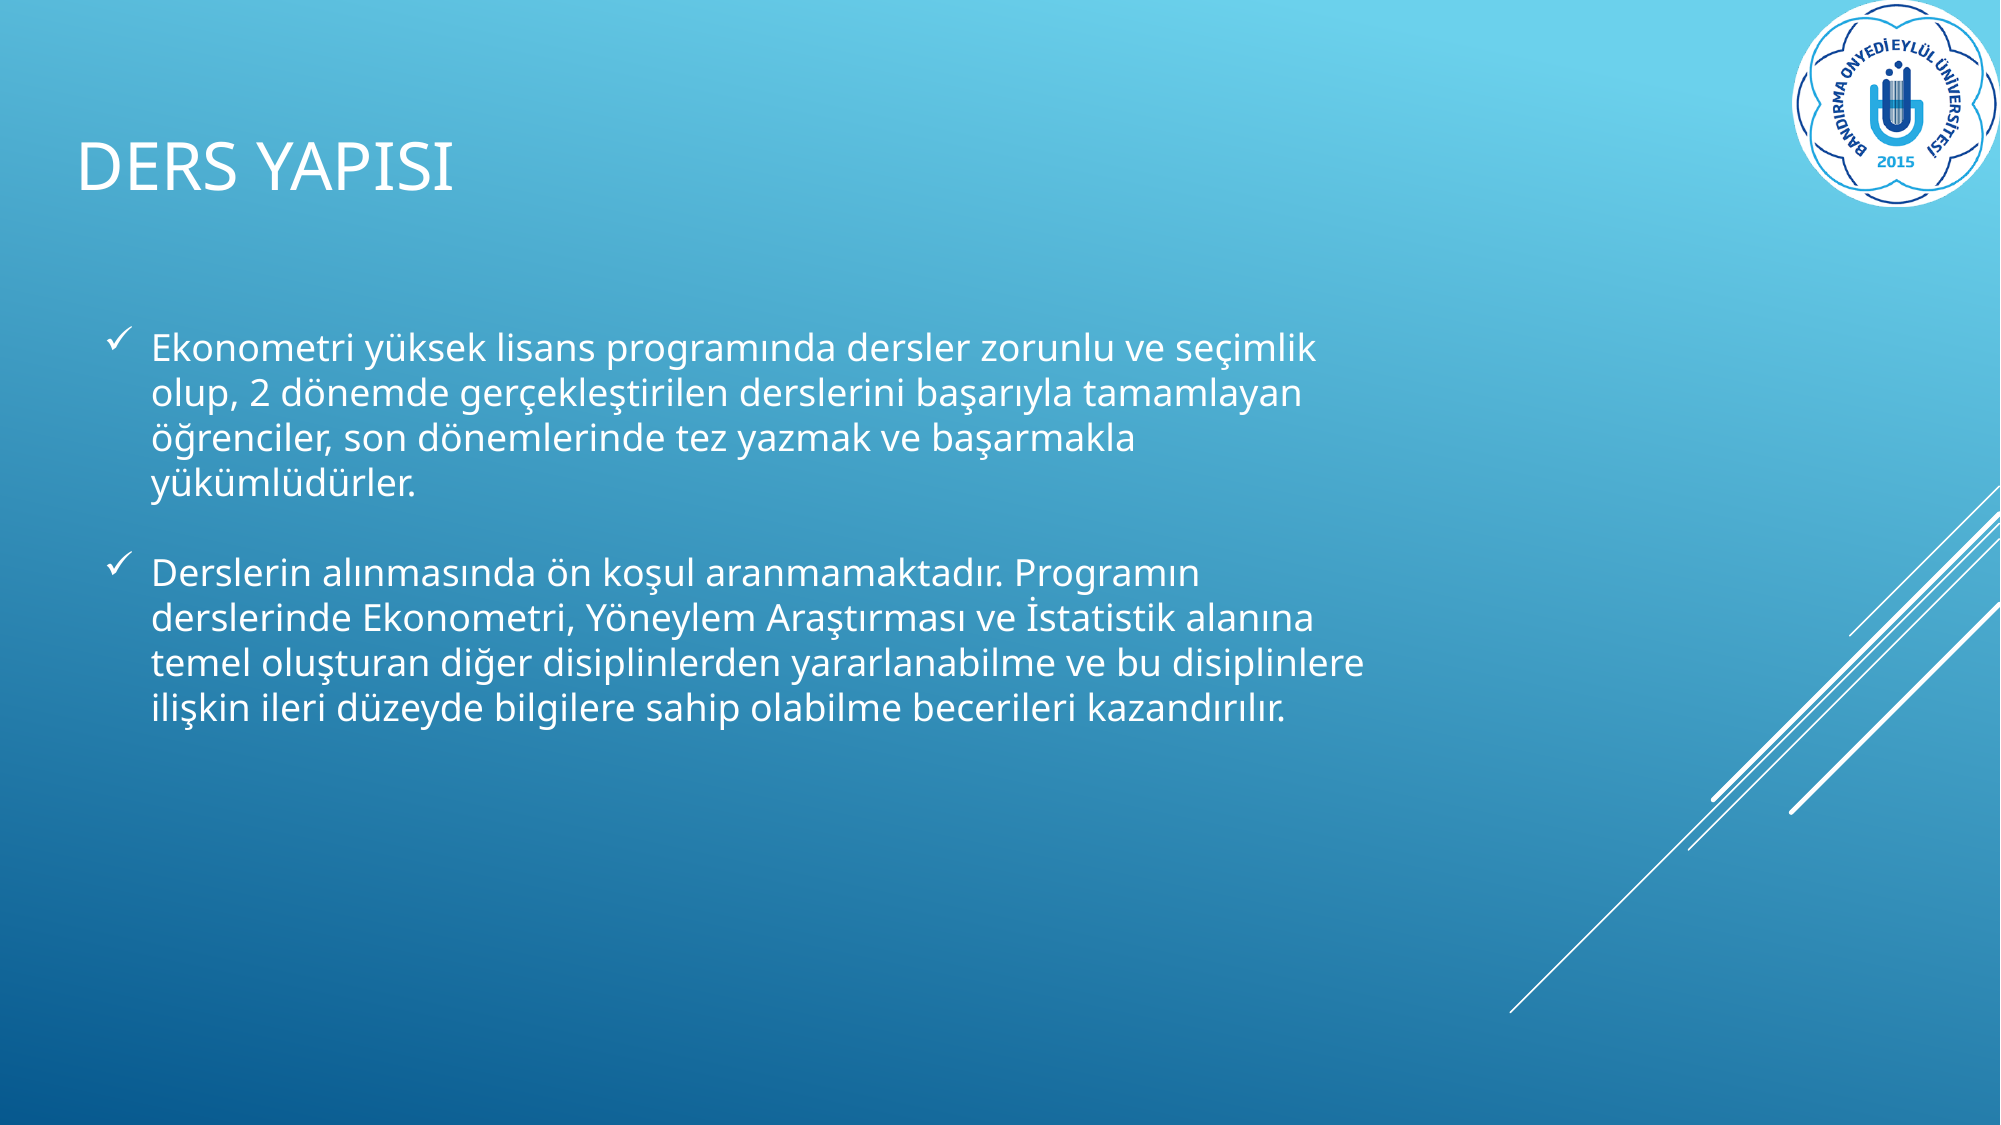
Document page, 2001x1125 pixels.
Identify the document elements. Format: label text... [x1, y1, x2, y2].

title DERS YAPISI [60, 39, 1461, 288]
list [1792, 0, 2000, 208]
text_box Ekonometri yüksek lisans programında dersler zorunlu ve seçimlik olup, 2 dönemde gerçekleştirilen derslerini başarıyla tamamlayan öğrenciler, son dönemlerinde tez yazmak ve başarmakla yükümlüdürler. Derslerin alınmasında ön koşul aranmamaktadır. Programın derslerinde Ekonometri, Yöneylem Araştırması ve İstatistik alanına temel oluşturan diğer disiplinlerden yararlanabilme ve bu disiplinlere ilişkin ileri düzeyde bilgilere sahip olabilme becerileri kazandırılır. [89, 316, 1404, 782]
